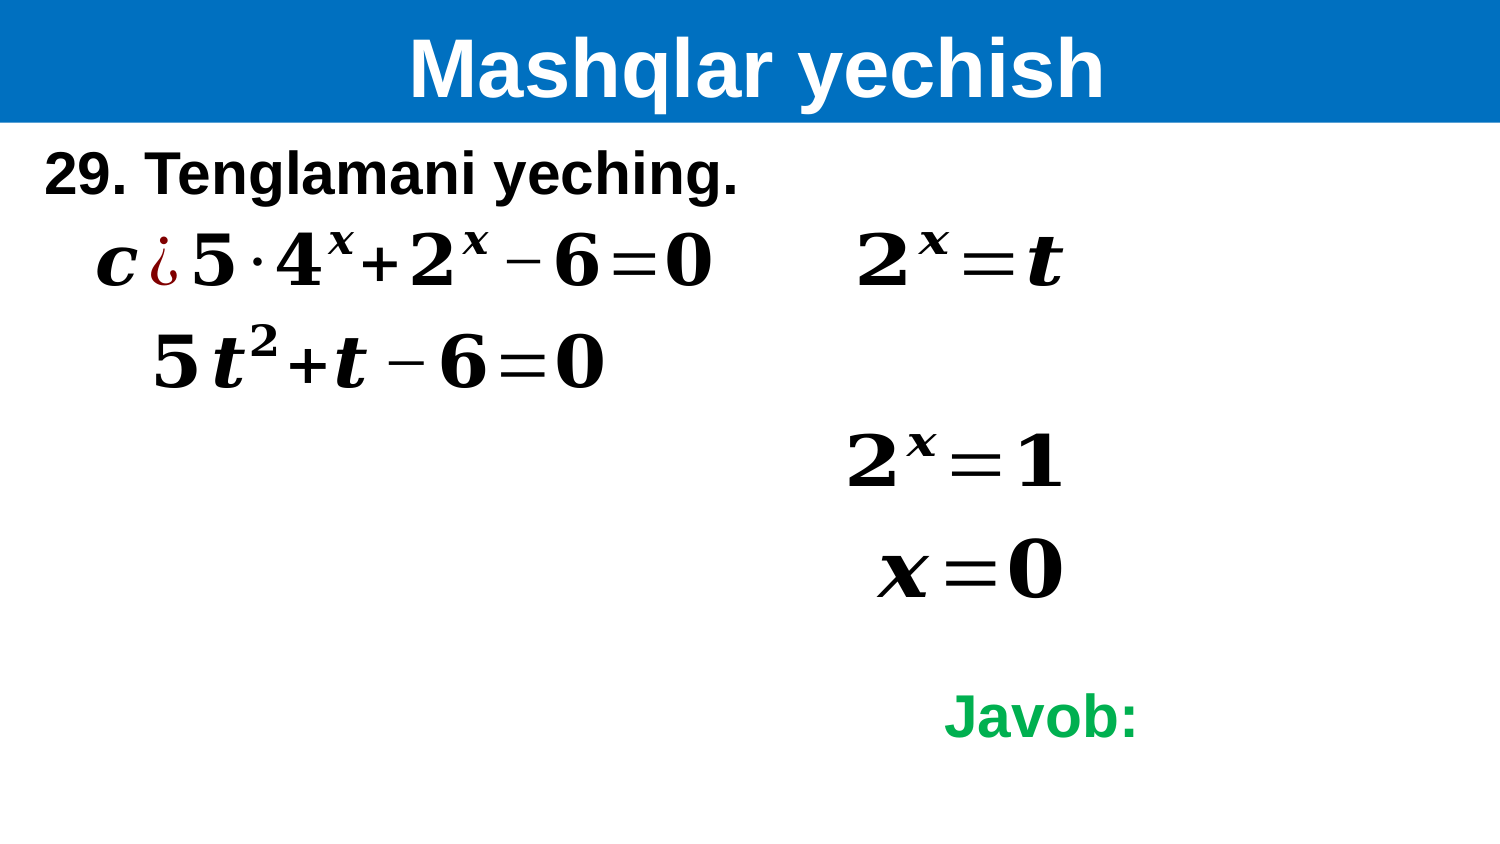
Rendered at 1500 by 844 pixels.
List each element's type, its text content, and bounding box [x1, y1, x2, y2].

text_box Mashqlar yechish [56, 9, 1460, 114]
text_box [0, 0, 1500, 123]
text_box 29. Tenglamani yeching. [29, 126, 774, 214]
